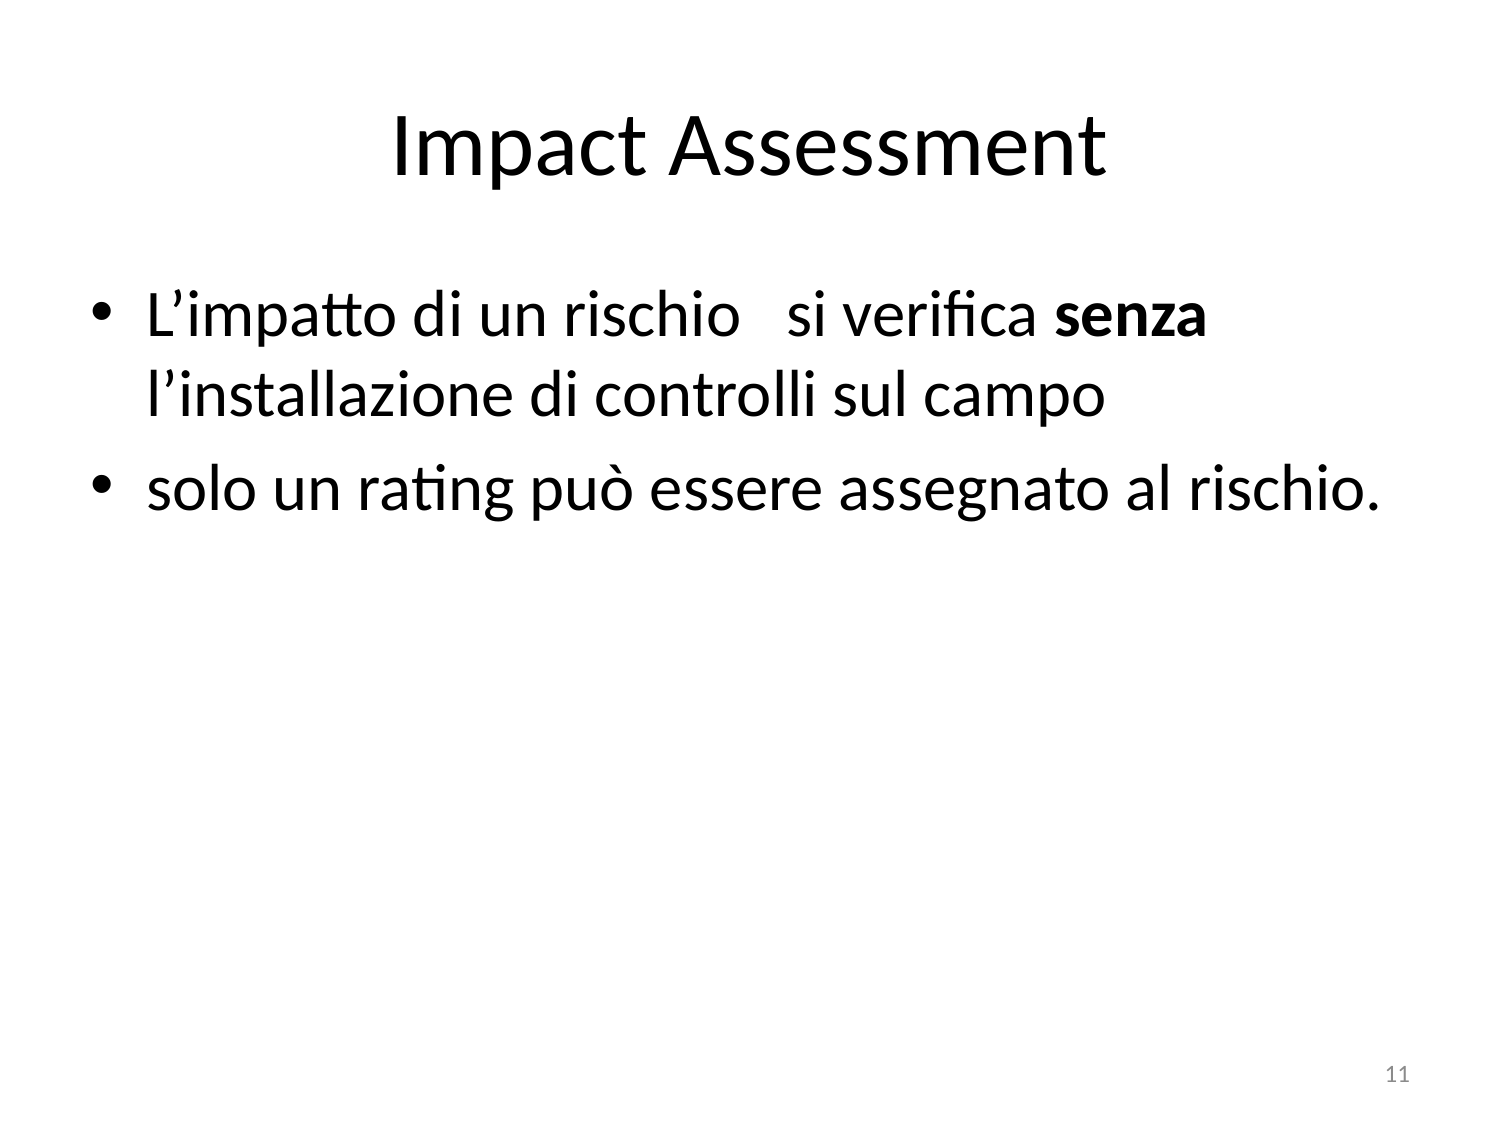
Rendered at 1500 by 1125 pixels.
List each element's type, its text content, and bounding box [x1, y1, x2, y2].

title Impact Assessment [75, 45, 1425, 233]
list L’impatto di un rischio si verifica senza l’installazione di controlli sul campo solo un rating può essere assegnato al rischio. [75, 262, 1425, 1005]
slide_number 11 [1074, 1042, 1425, 1103]
